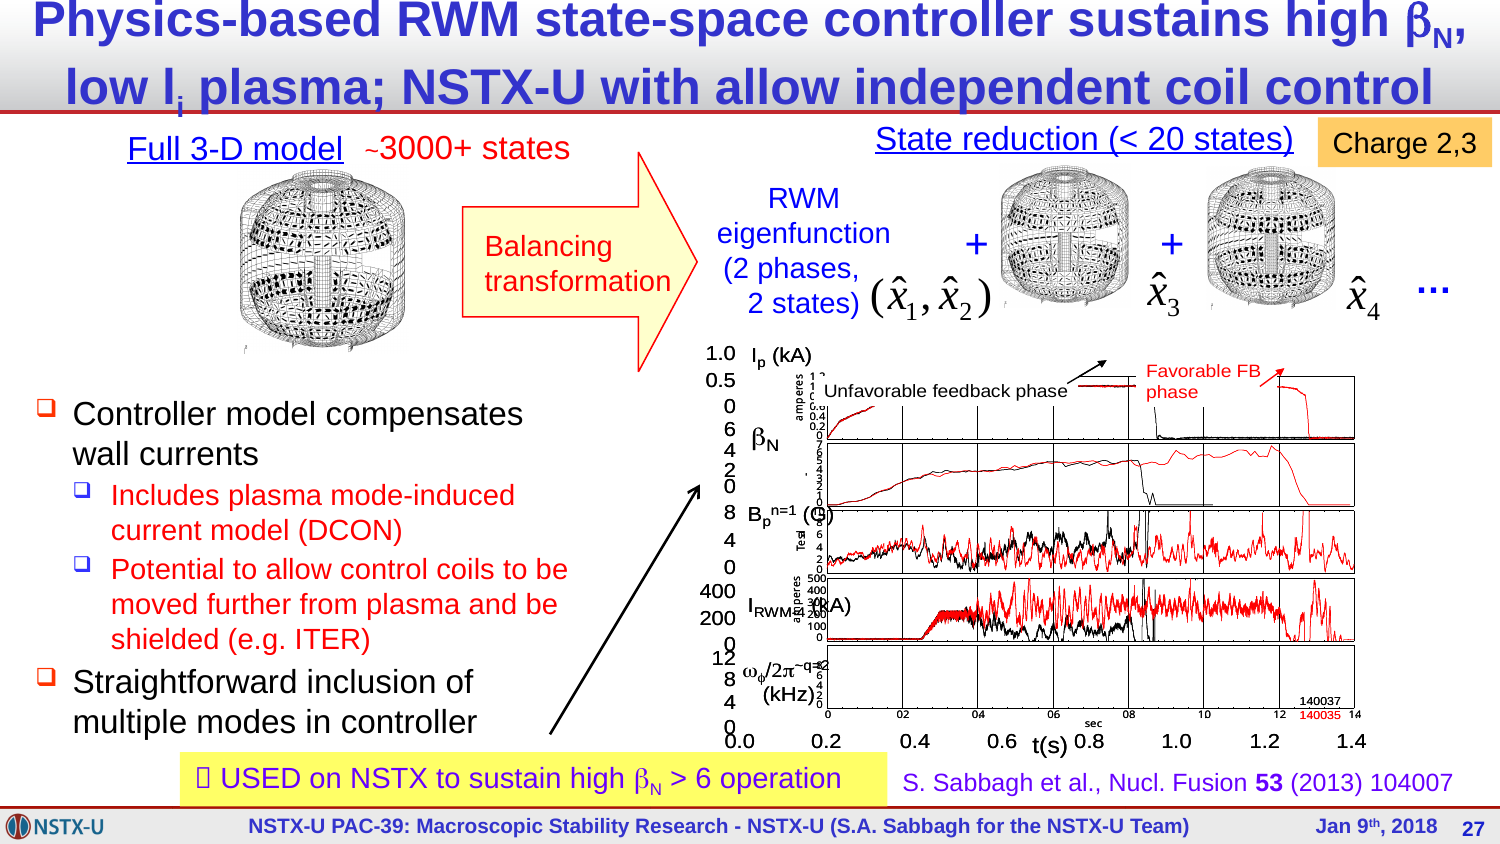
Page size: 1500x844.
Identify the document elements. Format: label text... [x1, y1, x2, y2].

text_box State reduction (< 20 states) [860, 109, 1310, 164]
text_box Balancing transformation [469, 219, 690, 305]
text_box  USED on NSTX to sustain high bN > 6 operation [179, 752, 888, 807]
text_box ~3000+ states [333, 118, 603, 174]
title Physics-based RWM state-space controller sustains high bN, low li plasma; NSTX-U with allow independent coil control [0, 0, 1500, 109]
picture [1205, 166, 1336, 310]
text_box + [1145, 209, 1195, 275]
picture [999, 163, 1131, 308]
text_box S. Sabbagh et al., Nucl. Fusion 53 (2013) 104007 [888, 759, 1483, 805]
picture [0, 806, 1500, 844]
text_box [1138, 260, 1188, 329]
text_box [690, 248, 698, 276]
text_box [1337, 264, 1387, 329]
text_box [863, 264, 1002, 329]
text_box Full 3-D model [112, 119, 363, 175]
picture [689, 334, 1374, 765]
text_box RWM eigenfunction(2 phases, 2 states) [699, 172, 908, 327]
text_box Charge 2,3 [1317, 117, 1493, 168]
text_box + [949, 209, 994, 263]
picture [237, 164, 409, 354]
text_box … [1399, 249, 1475, 309]
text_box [549, 484, 701, 735]
list Controller model compensates wall currents Includes plasma mode-induced current model (DCON) Potential to allow control coils to be moved further from plasma and be shielded (e.g. ITER) Straightforward inclusion of multiple modes in controller [20, 384, 588, 776]
text_box [462, 152, 675, 372]
